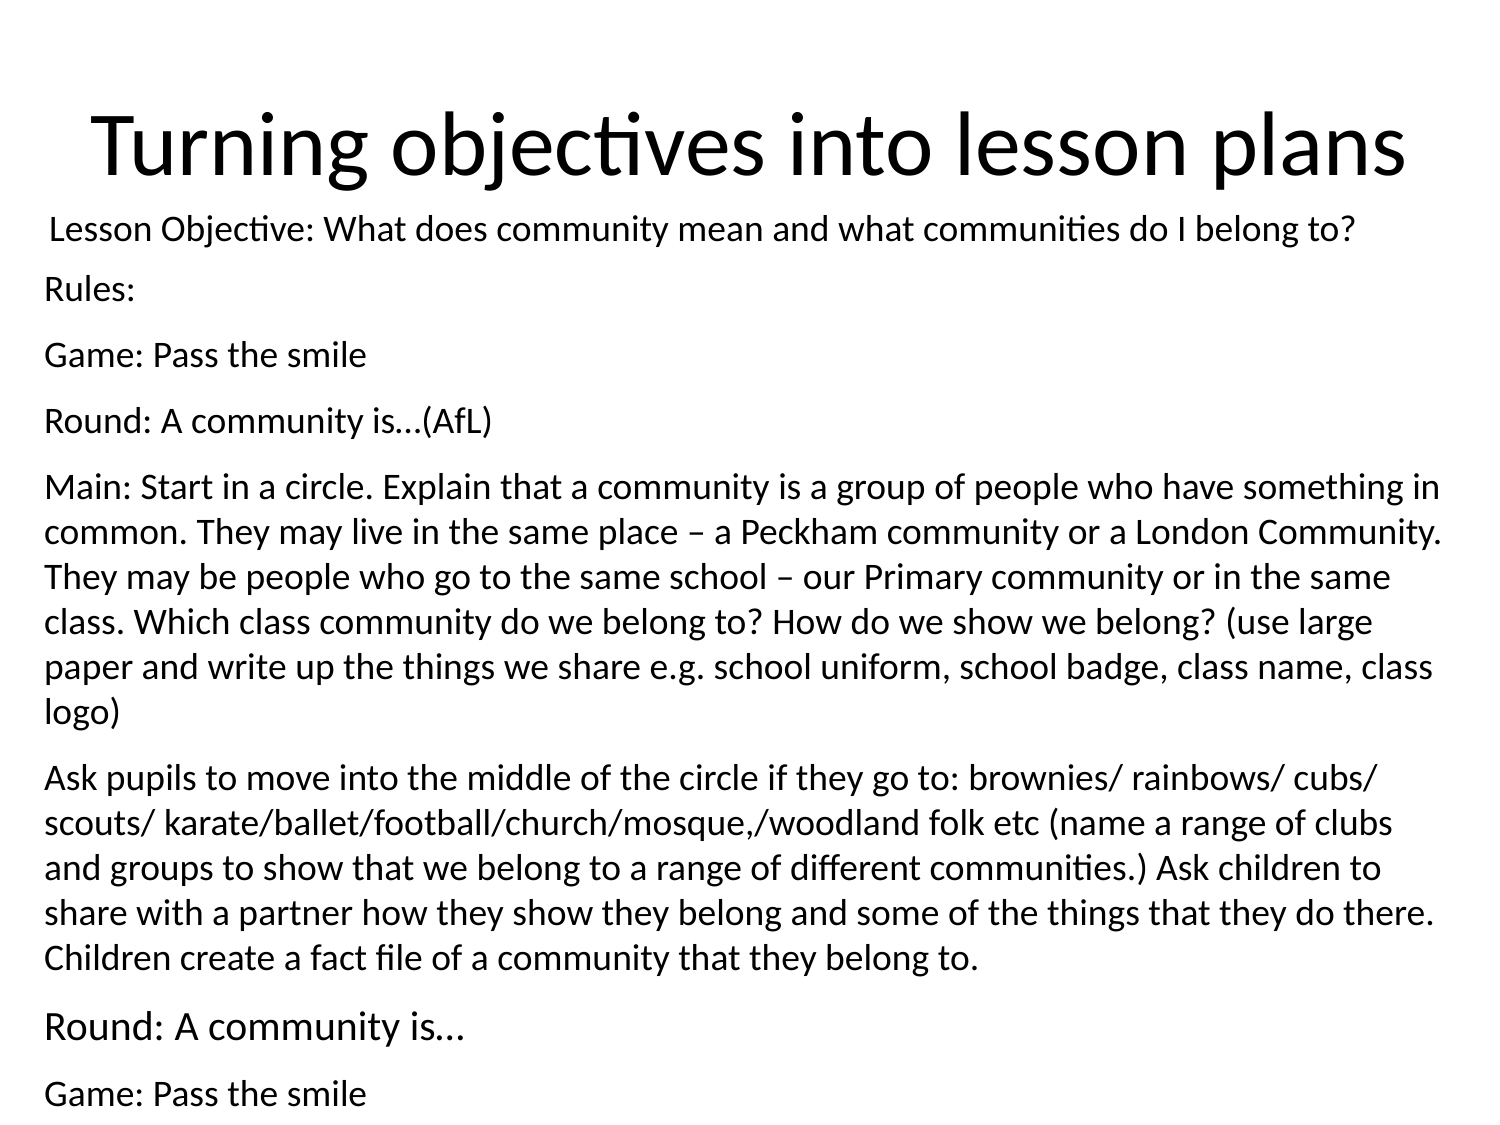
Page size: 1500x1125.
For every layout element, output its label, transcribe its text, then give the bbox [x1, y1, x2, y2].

title Turning objectives into lesson plans [75, 45, 1425, 233]
text_box Rules: Game: Pass the smile Round: A community is…(AfL) Main: Start in a circle. Explain that a community is a group of people who have something in common. They may live in the same place – a Peckham community or a London Community. They may be people who go to the same school – our Primary community or in the same class. Which class community do we belong to? How do we show we belong? (use large paper and write up the things we share e.g. school uniform, school badge, class name, class logo) Ask pupils to move into the middle of the circle if they go to: brownies/ rainbows/ cubs/ scouts/ karate/ballet/football/church/mosque,/woodland folk etc (name a range of clubs and groups to show that we belong to a range of different communities.) Ask children to share with a partner how they show they belong and some of the things that they do there. Children create a fact file of a community that they belong to. Round: A community is… Game: Pass the smile [29, 256, 1471, 1125]
text_box Lesson Objective: What does community mean and what communities do I belong to? [34, 196, 1417, 256]
